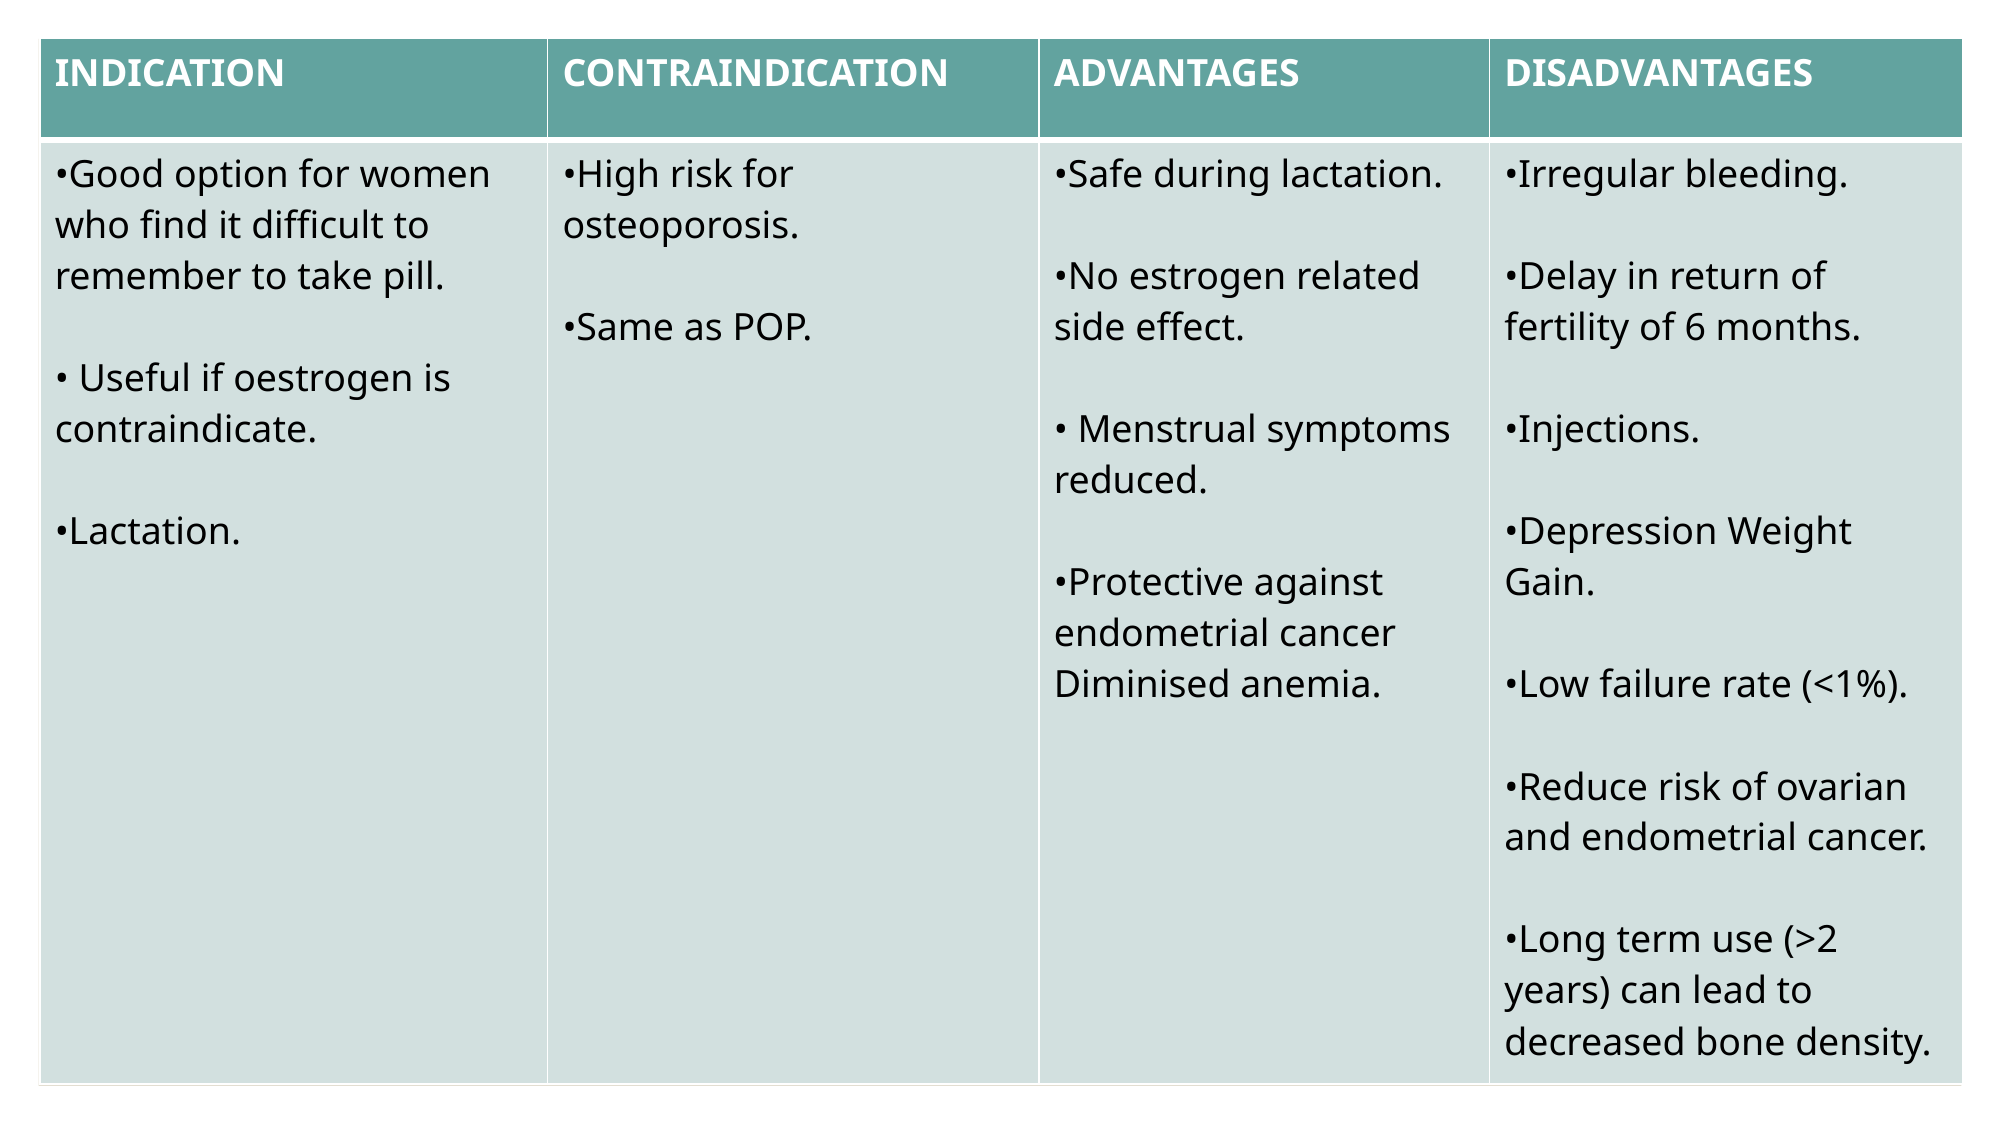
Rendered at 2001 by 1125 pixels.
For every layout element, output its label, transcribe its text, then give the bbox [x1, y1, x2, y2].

table_header ADVANTAGES [1040, 39, 1489, 137]
table_cell •High risk for osteoporosis. •Same as POP. [548, 143, 1038, 1083]
table_cell •Safe during lactation. •No estrogen related side effect. • Menstrual symptoms reduced. •Protective against endometrial cancer Diminised anemia. [1040, 143, 1489, 1083]
table_cell •Good option for women who find it difficult to remember to take pill. • Useful if oestrogen is contraindicate. •Lactation. [41, 143, 547, 1083]
table_header INDICATION [41, 39, 547, 137]
table_cell •Irregular bleeding. •Delay in return of fertility of 6 months. •Injections. •Depression Weight Gain. •Low failure rate (<1%). •Reduce risk of ovarian and endometrial cancer. •Long term use (>2 years) can lead to decreased bone density. [1490, 143, 1962, 1083]
table_header DISADVANTAGES [1490, 39, 1962, 137]
table_header CONTRAINDICATION [548, 39, 1038, 137]
